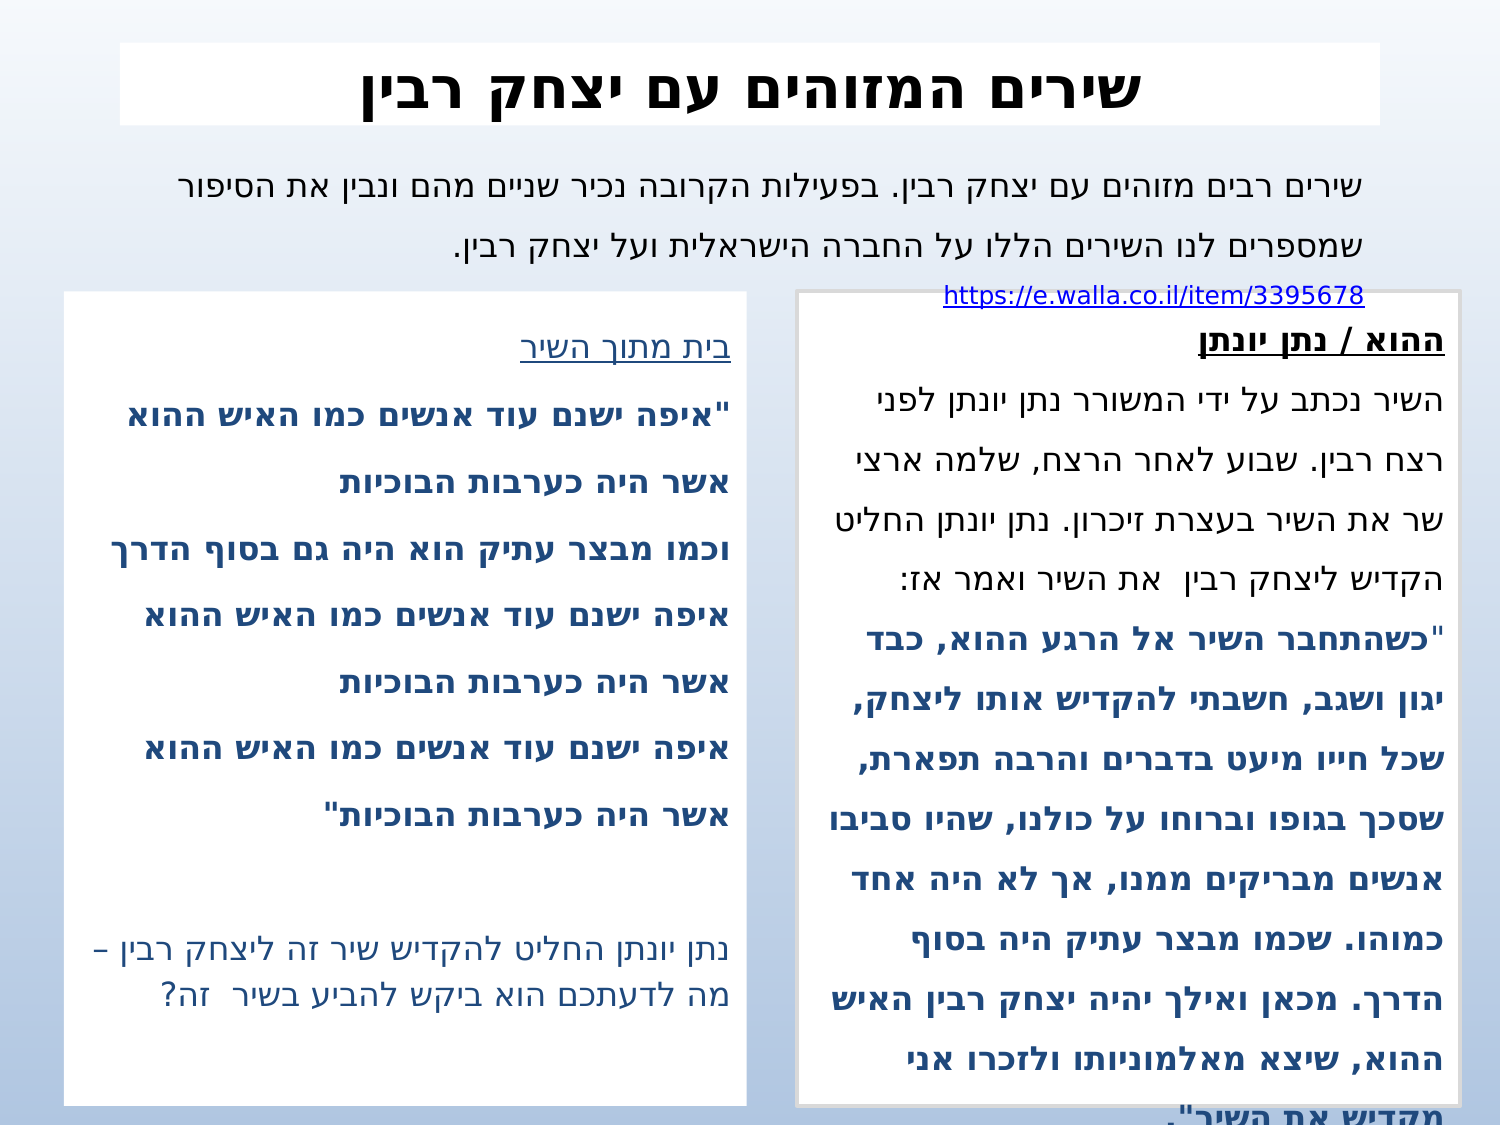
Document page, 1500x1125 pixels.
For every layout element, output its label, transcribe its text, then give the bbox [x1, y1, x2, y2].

text_box שירים המזוהים עם יצחק רבין [118, 41, 1382, 127]
text_box שירים רבים מזוהים עם יצחק רבין. בפעילות הקרובה נכיר שניים מהם ונבין את הסיפור שמספרים לנו השירים הללו על החברה הישראלית ועל יצחק רבין. https://e.walla.co.il/item/3395678 [119, 137, 1380, 398]
text_box בית מתוך השירתוך השיר: "איפה ישנם עוד אנשים כמו האיש ההוא אשר היה כערבות הבוכיות וכמו מבצר עתיק הוא היה גם בסוף הדרך איפה ישנם עוד אנשים כמו האיש ההוא אשר היה כערבות הבוכיות איפה ישנם עוד אנשים כמו האיש ההוא אשר היה כערבות הבוכיות" נתן יונתן החליט להקדיש שיר זה ליצחק רבין – מה לדעתכם הוא ביקש להביע בשיר זה? [62, 289, 749, 1108]
text_box ההוא / נתן יונתן השיר נכתב על ידי המשורר נתן יונתן לפני רצח רבין. שבוע לאחר הרצח, שלמה ארצי שר את השיר בעצרת זיכרון. נתן יונתן החליט הקדיש ליצחק רבין את השיר ואמר אז: "כשהתחבר השיר אל הרגע ההוא, כבד יגון ושגב, חשבתי להקדיש אותו ליצחק, שכל חייו מיעט בדברים והרבה תפארת, שסכך בגופו וברוחו על כולנו, שהיו סביבו אנשים מבריקים ממנו, אך לא היה אחד כמוהו. שכמו מבצר עתיק היה בסוף הדרך. מכאן ואילך יהיה יצחק רבין האיש ההוא, שיצא מאלמוניותו ולזכרו אני מקדיש את השיר". [795, 289, 1462, 1108]
